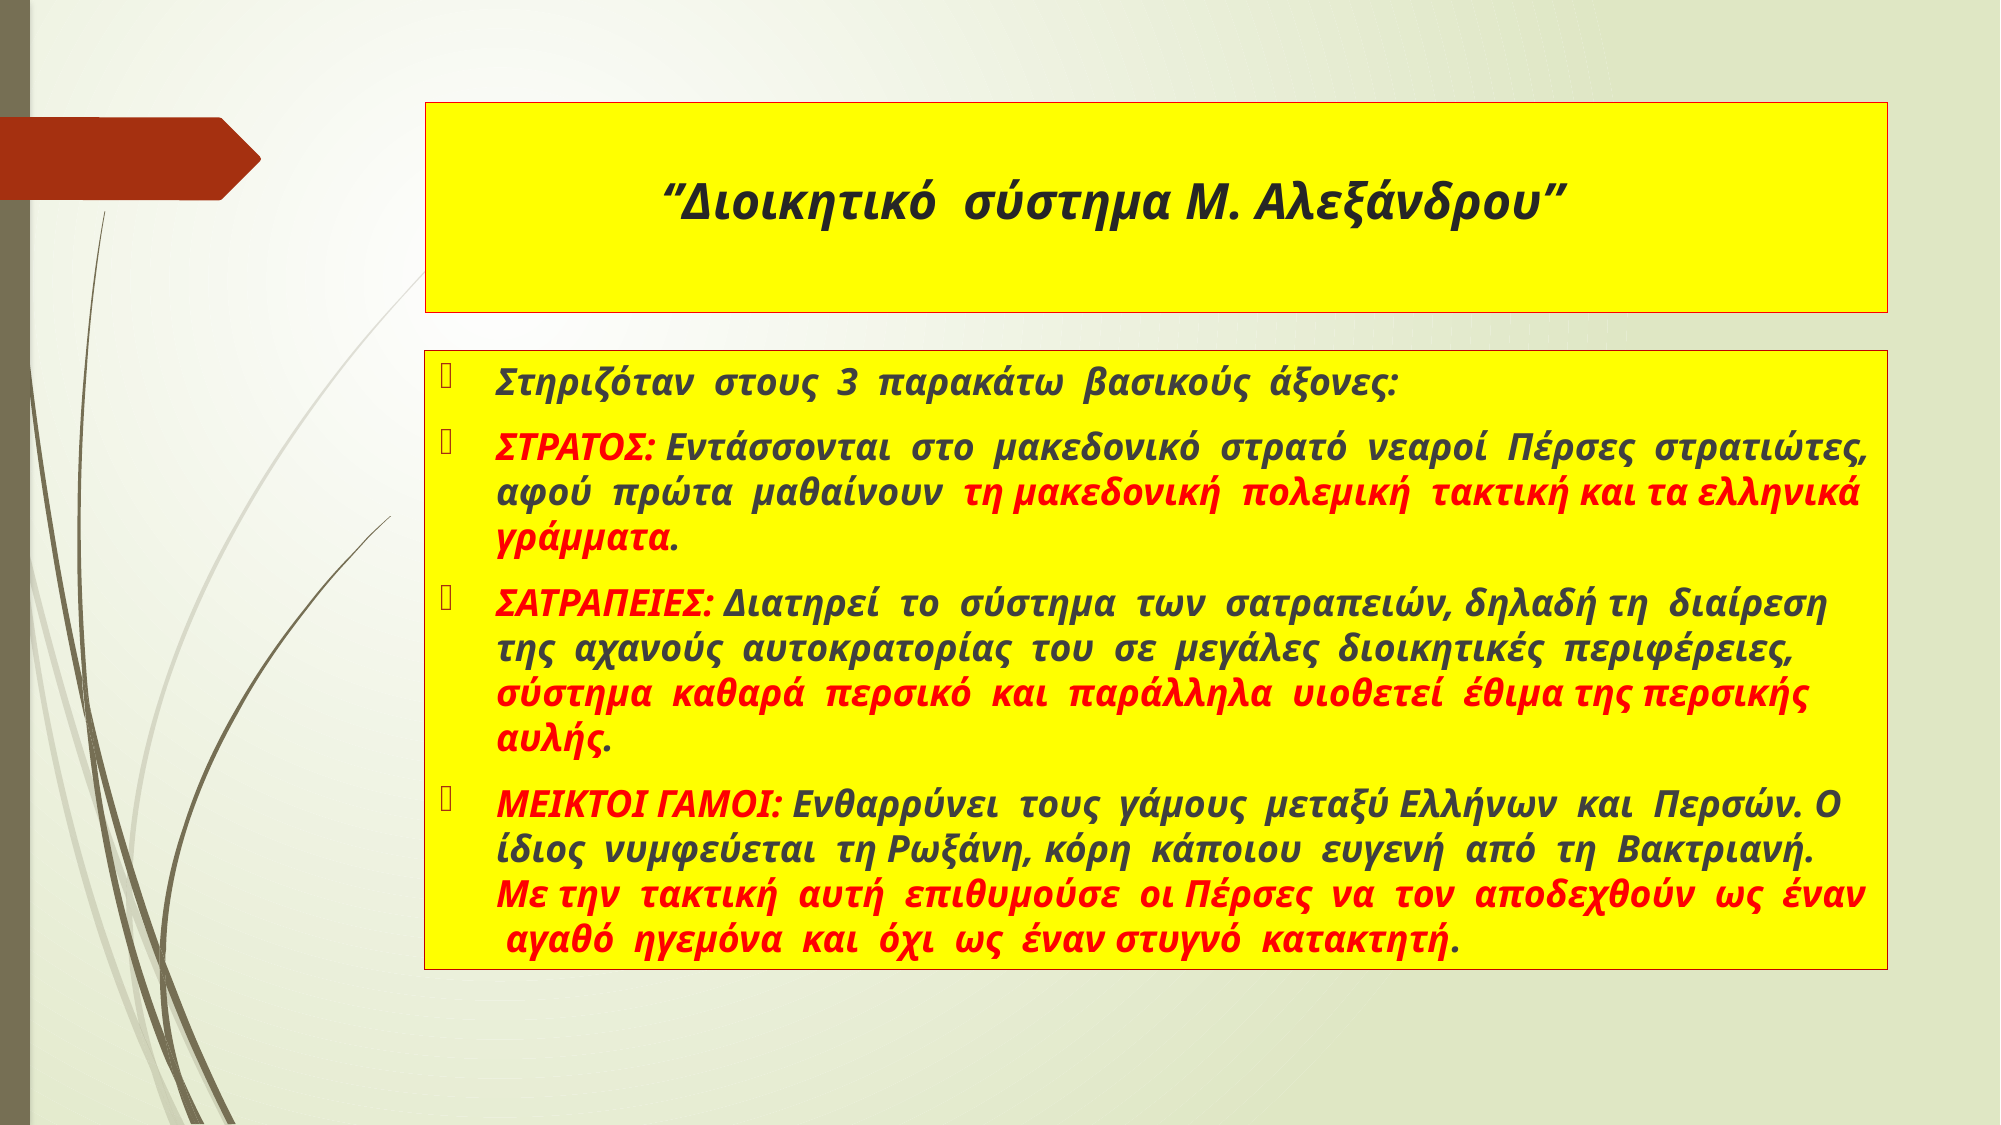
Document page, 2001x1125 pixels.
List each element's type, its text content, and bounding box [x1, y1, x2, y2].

list Στηριζόταν στους 3 παρακάτω βασικούς άξονες: ΣΤΡΑΤΟΣ: Εντάσσονται στο μακεδονικό στρατό νεαροί Πέρσες στρατιώτες, αφού πρώτα μαθαίνουν τη μακεδονική πολεμική τακτική και τα ελληνικά γράμματα. ΣΑΤΡΑΠΕΙΕΣ: Διατηρεί το σύστημα των σατραπειών, δηλαδή τη διαίρεση της αχανούς αυτοκρατορίας του σε μεγάλες διοικητικές περιφέρειες, σύστημα καθαρά περσικό και παράλληλα υιοθετεί έθιμα της περσικής αυλής. ΜΕΙΚΤΟΙ ΓΑΜΟΙ: Ενθαρρύνει τους γάμους μεταξύ Ελλήνων και Περσών. Ο ίδιος νυμφεύεται τη Ρωξάνη, κόρη κάποιου ευγενή από τη Βακτριανή. Με την τακτική αυτή επιθυμούσε οι Πέρσες να τον αποδεχθούν ως έναν αγαθό ηγεμόνα και όχι ως έναν στυγνό κατακτητή. [424, 350, 1888, 970]
title ‘’Διοικητικό σύστημα Μ. Αλεξάνδρου’’ [425, 102, 1888, 313]
